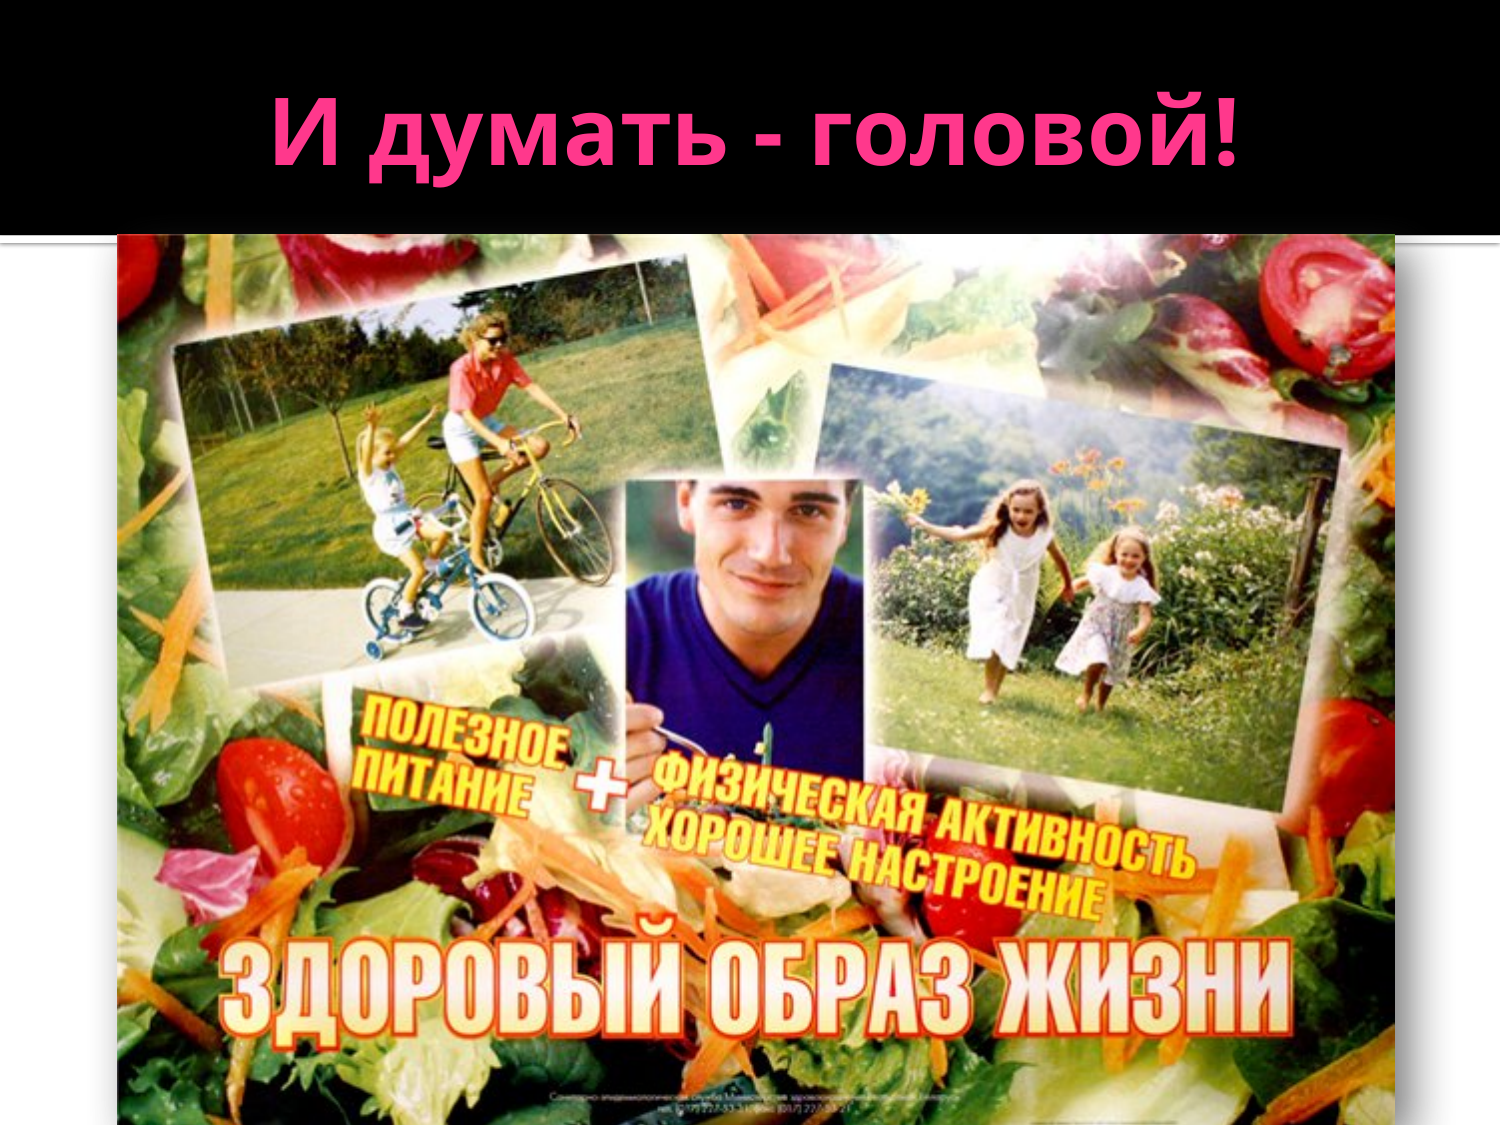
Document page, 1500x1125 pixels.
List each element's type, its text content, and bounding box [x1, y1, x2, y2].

picture [117, 234, 1395, 1125]
title И думать - головой! [75, 25, 1425, 231]
